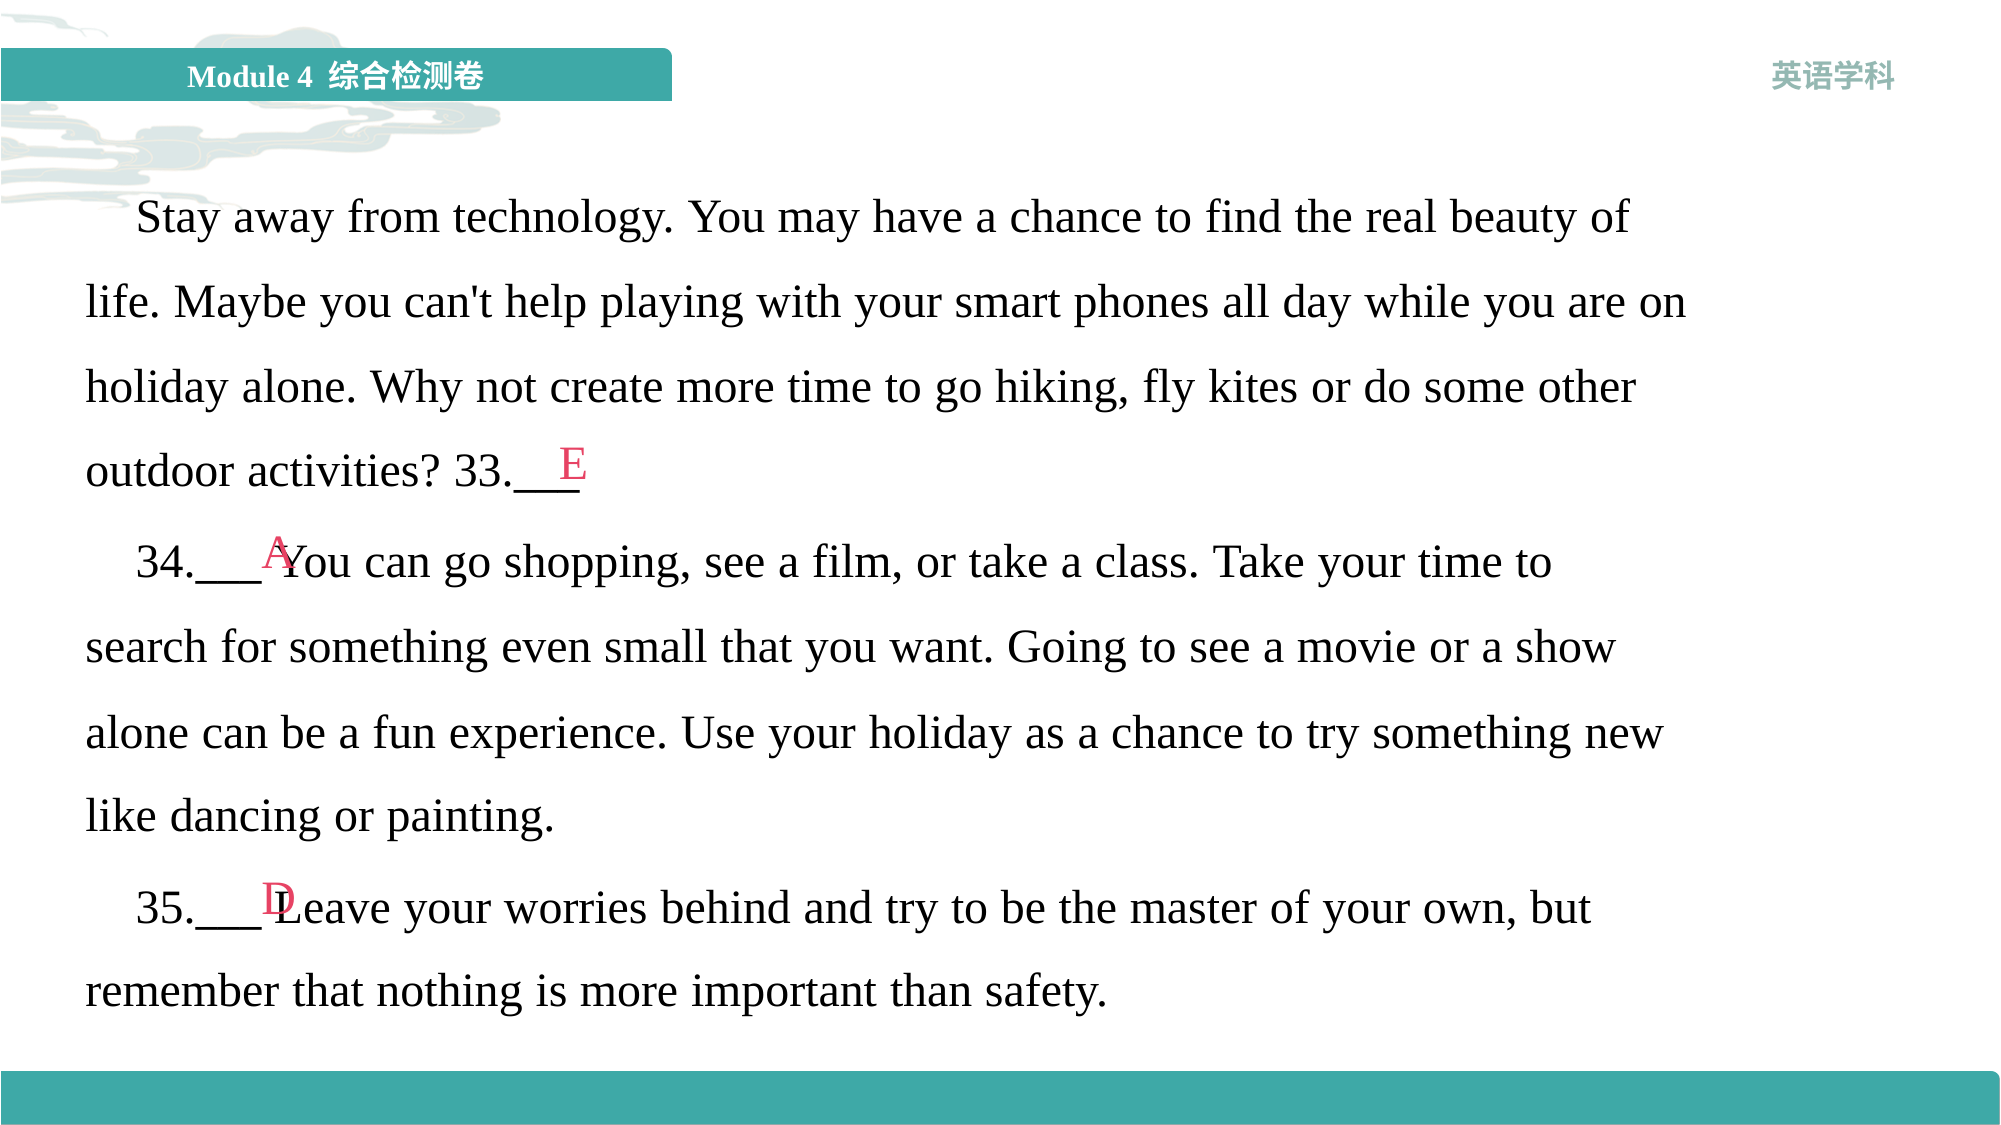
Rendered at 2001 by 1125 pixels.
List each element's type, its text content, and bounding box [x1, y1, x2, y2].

picture [0, 0, 2000, 1125]
text_box D [255, 841, 302, 918]
text_box E [553, 406, 594, 484]
text_box 35.___ Leave your worries behind and try to be the master of your own, but remember that nothing is more important than safety. [85, 847, 1914, 1010]
text_box 34.___ You can go shopping, see a film, or take a class. Take your time to search for something even small that you want. Going to see a movie or a show alone can be a fun experience. Use your holiday as a chance to try something new like dancing or painting. [85, 501, 1914, 837]
text_box Stay away from technology. You may have a chance to find the real beauty of life. Maybe you can't help playing with your smart phones all day while you are on holiday alone. Why not create more time to go hiking, fly kites or do some other outdoor activities? 33.___ [85, 156, 1914, 492]
text_box A [255, 495, 302, 573]
